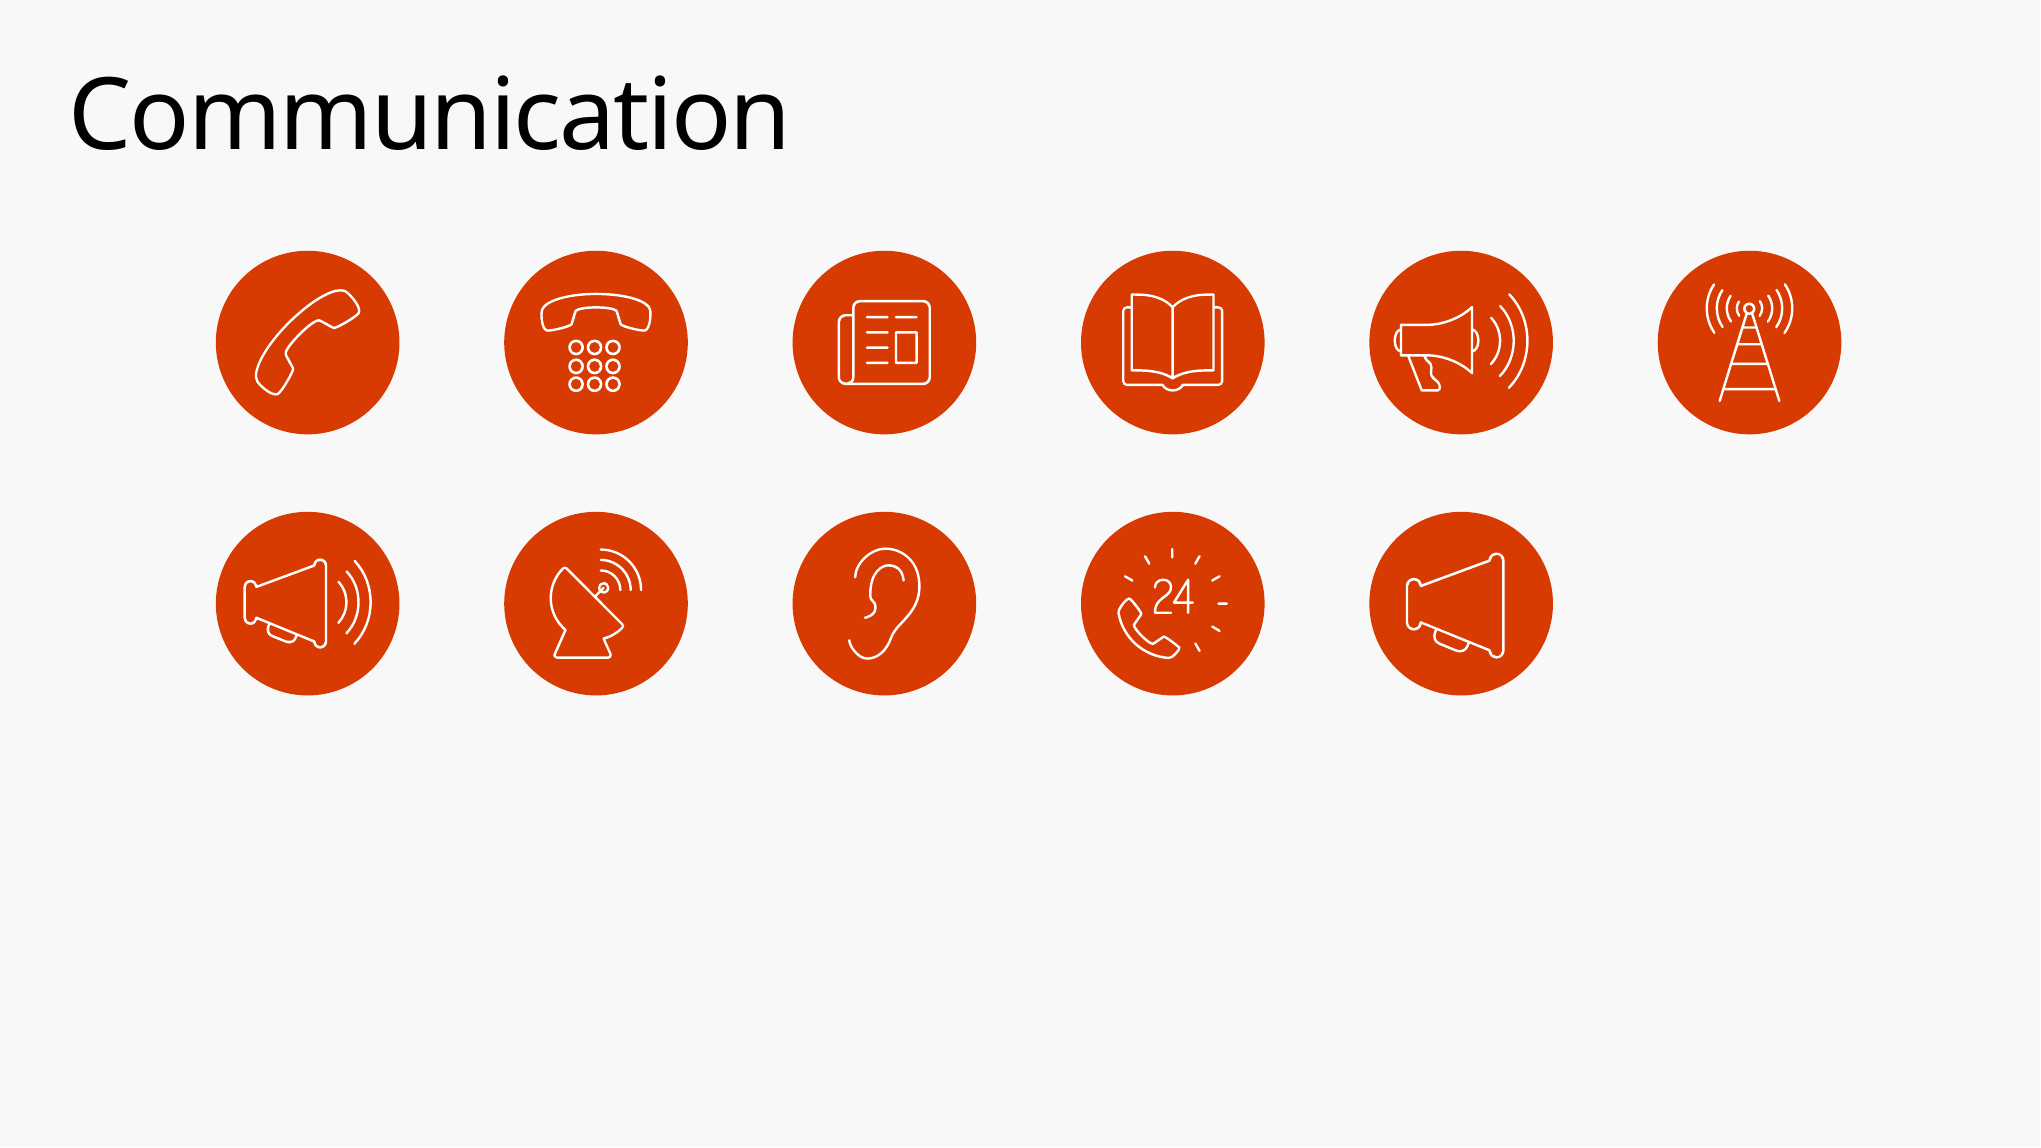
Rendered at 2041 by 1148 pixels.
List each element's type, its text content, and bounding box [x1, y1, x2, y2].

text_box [215, 511, 400, 696]
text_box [1657, 250, 1842, 435]
title Communication [45, 48, 1996, 199]
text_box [1080, 511, 1265, 696]
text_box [792, 511, 977, 696]
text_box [215, 250, 400, 435]
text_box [503, 511, 689, 696]
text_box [503, 250, 689, 435]
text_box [1369, 511, 1554, 696]
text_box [1080, 250, 1265, 435]
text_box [1369, 250, 1554, 435]
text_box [792, 250, 977, 435]
